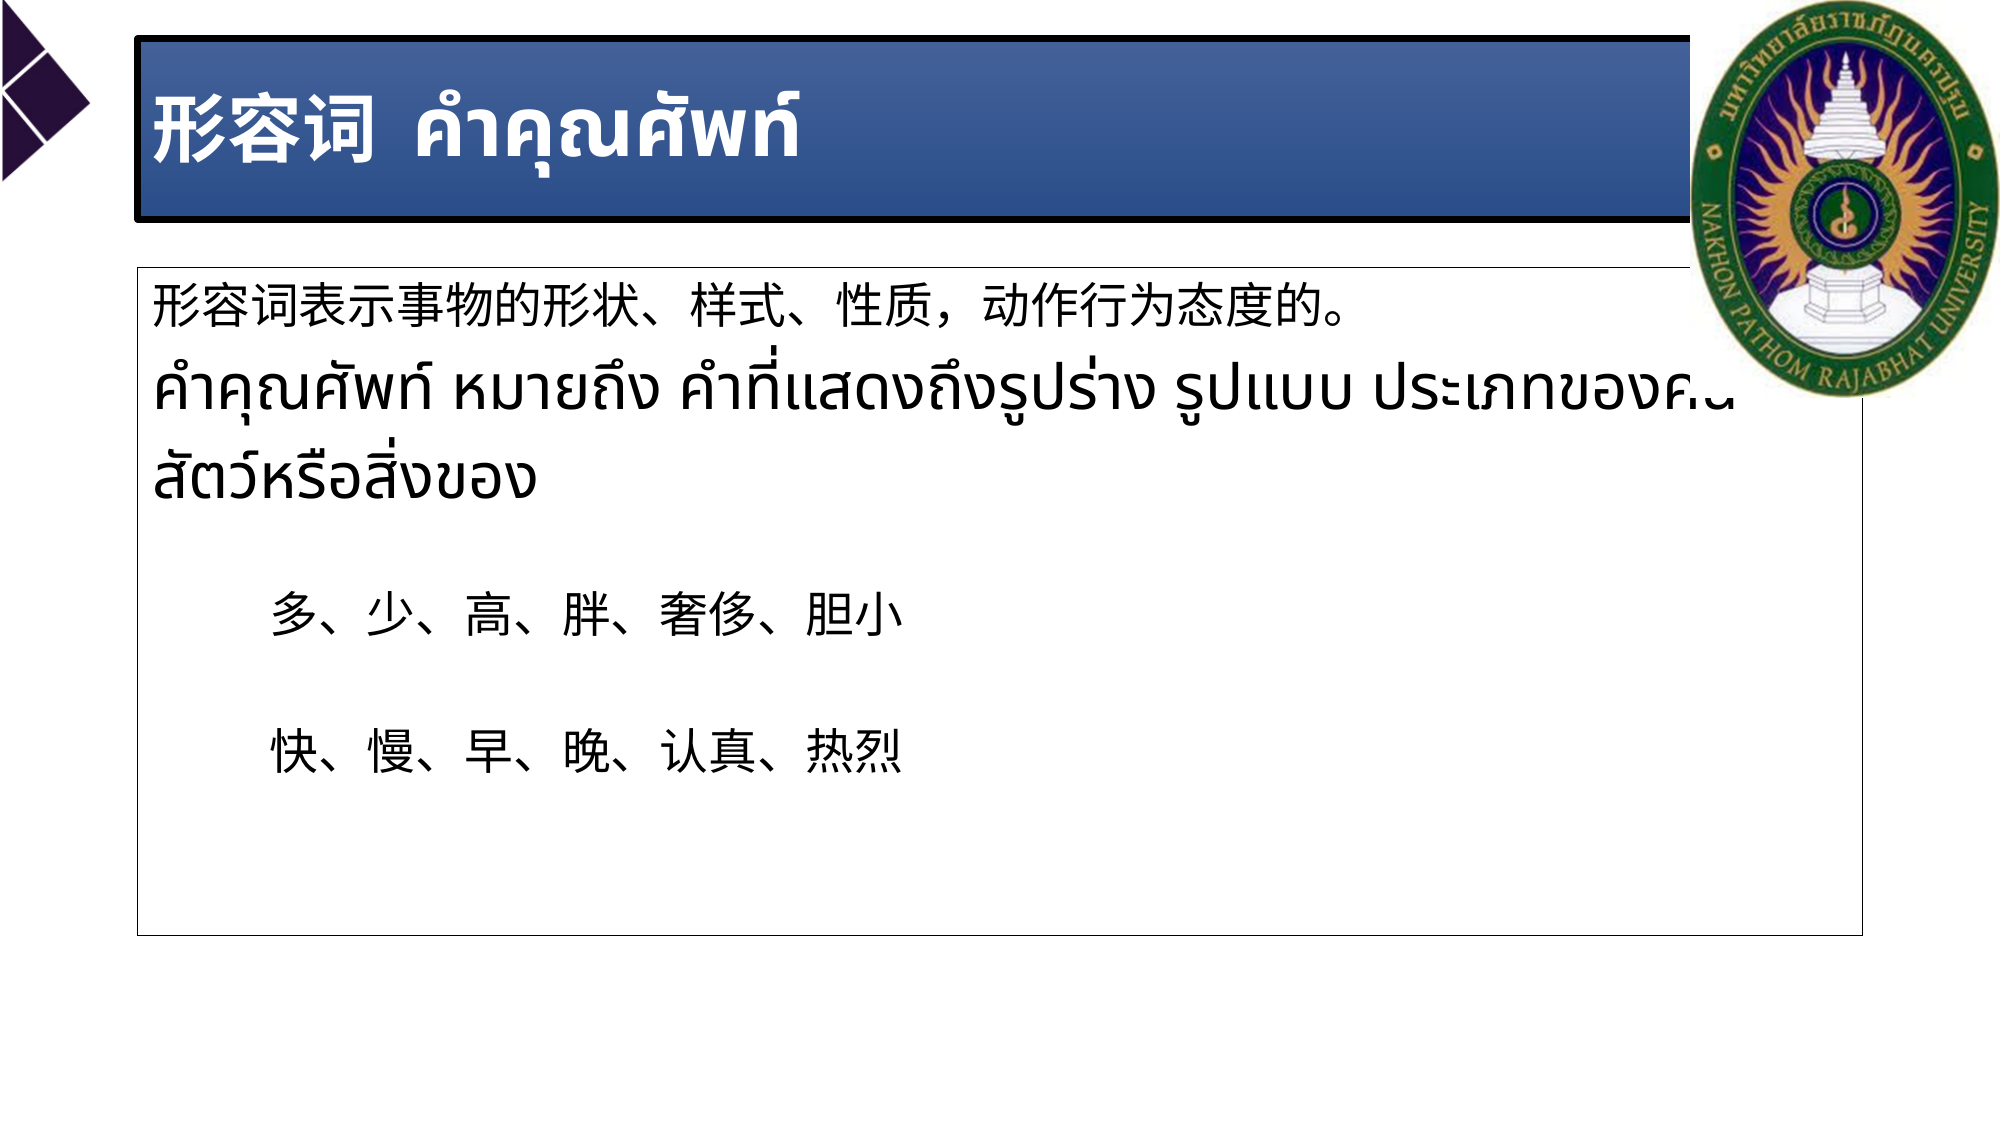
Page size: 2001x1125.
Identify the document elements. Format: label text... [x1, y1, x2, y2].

picture [0, 0, 2001, 1125]
title 形容词 คำคุณศัพท์ [137, 38, 1690, 220]
list 形容词表示事物的形状、样式、性质，动作行为态度的。 คำคุณศัพท์ หมายถึง คำที่แสดงถึงรูปร่าง รูปแบบ ประเภทของคน สัตว์หรือสิ่งของ 多、少、高、胖、奢侈、胆小 快、慢、早、晚、认真、热烈 [137, 267, 1863, 936]
